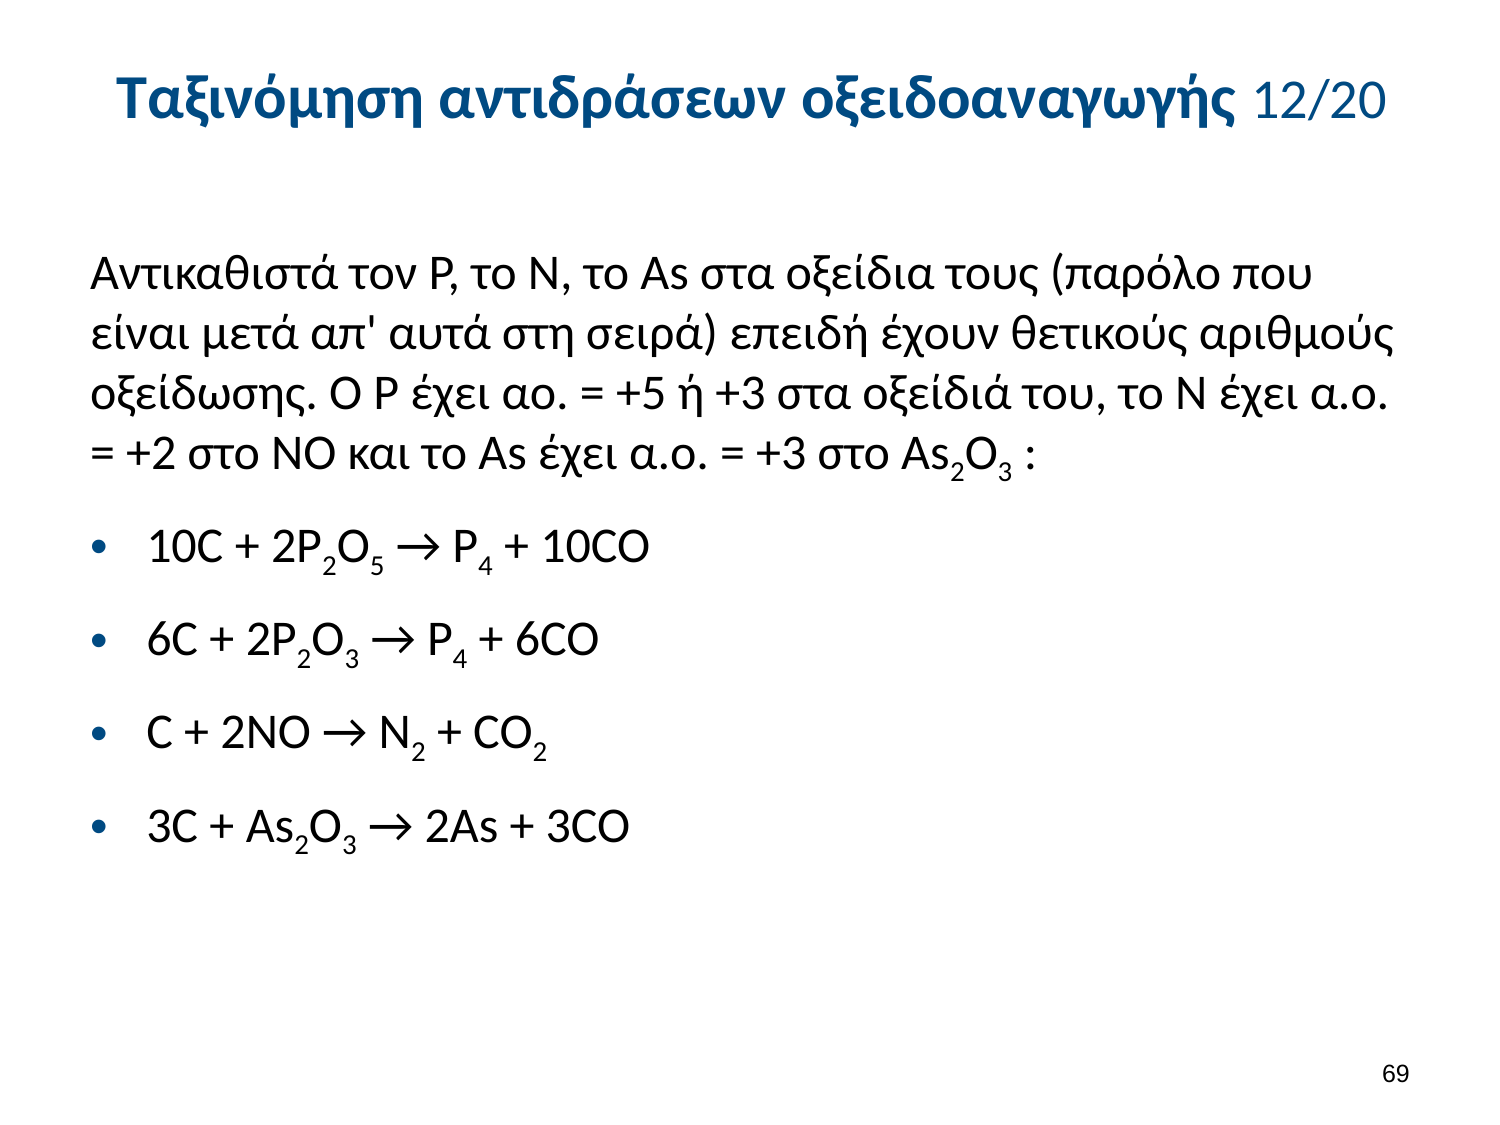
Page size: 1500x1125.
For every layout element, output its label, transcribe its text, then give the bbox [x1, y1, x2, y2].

title Ταξινόμηση αντιδράσεων οξειδοαναγωγής 12/20 [76, 19, 1427, 169]
slide_number 68 [1074, 1042, 1425, 1103]
list Αντικαθιστά τον Ρ, το Ν, το As στα οξείδια τους (παρόλο που είναι μετά απ' αυτά στη σειρά) επειδή έχουν θετικούς αριθμούς οξείδωσης. Ο P έχει αο. = +5 ή +3 στα οξείδιά του, το Ν έχει α.ο. = +2 στο ΝΟ και το As έχει α.ο. = +3 στο As2O3 : 10C + 2P2O5 → P4 + 10CO 6C + 2P2O3 → P4 + 6CO C + 2NO → N2 + CO2 3C + As2O3 → 2As + 3CO [75, 231, 1425, 1024]
